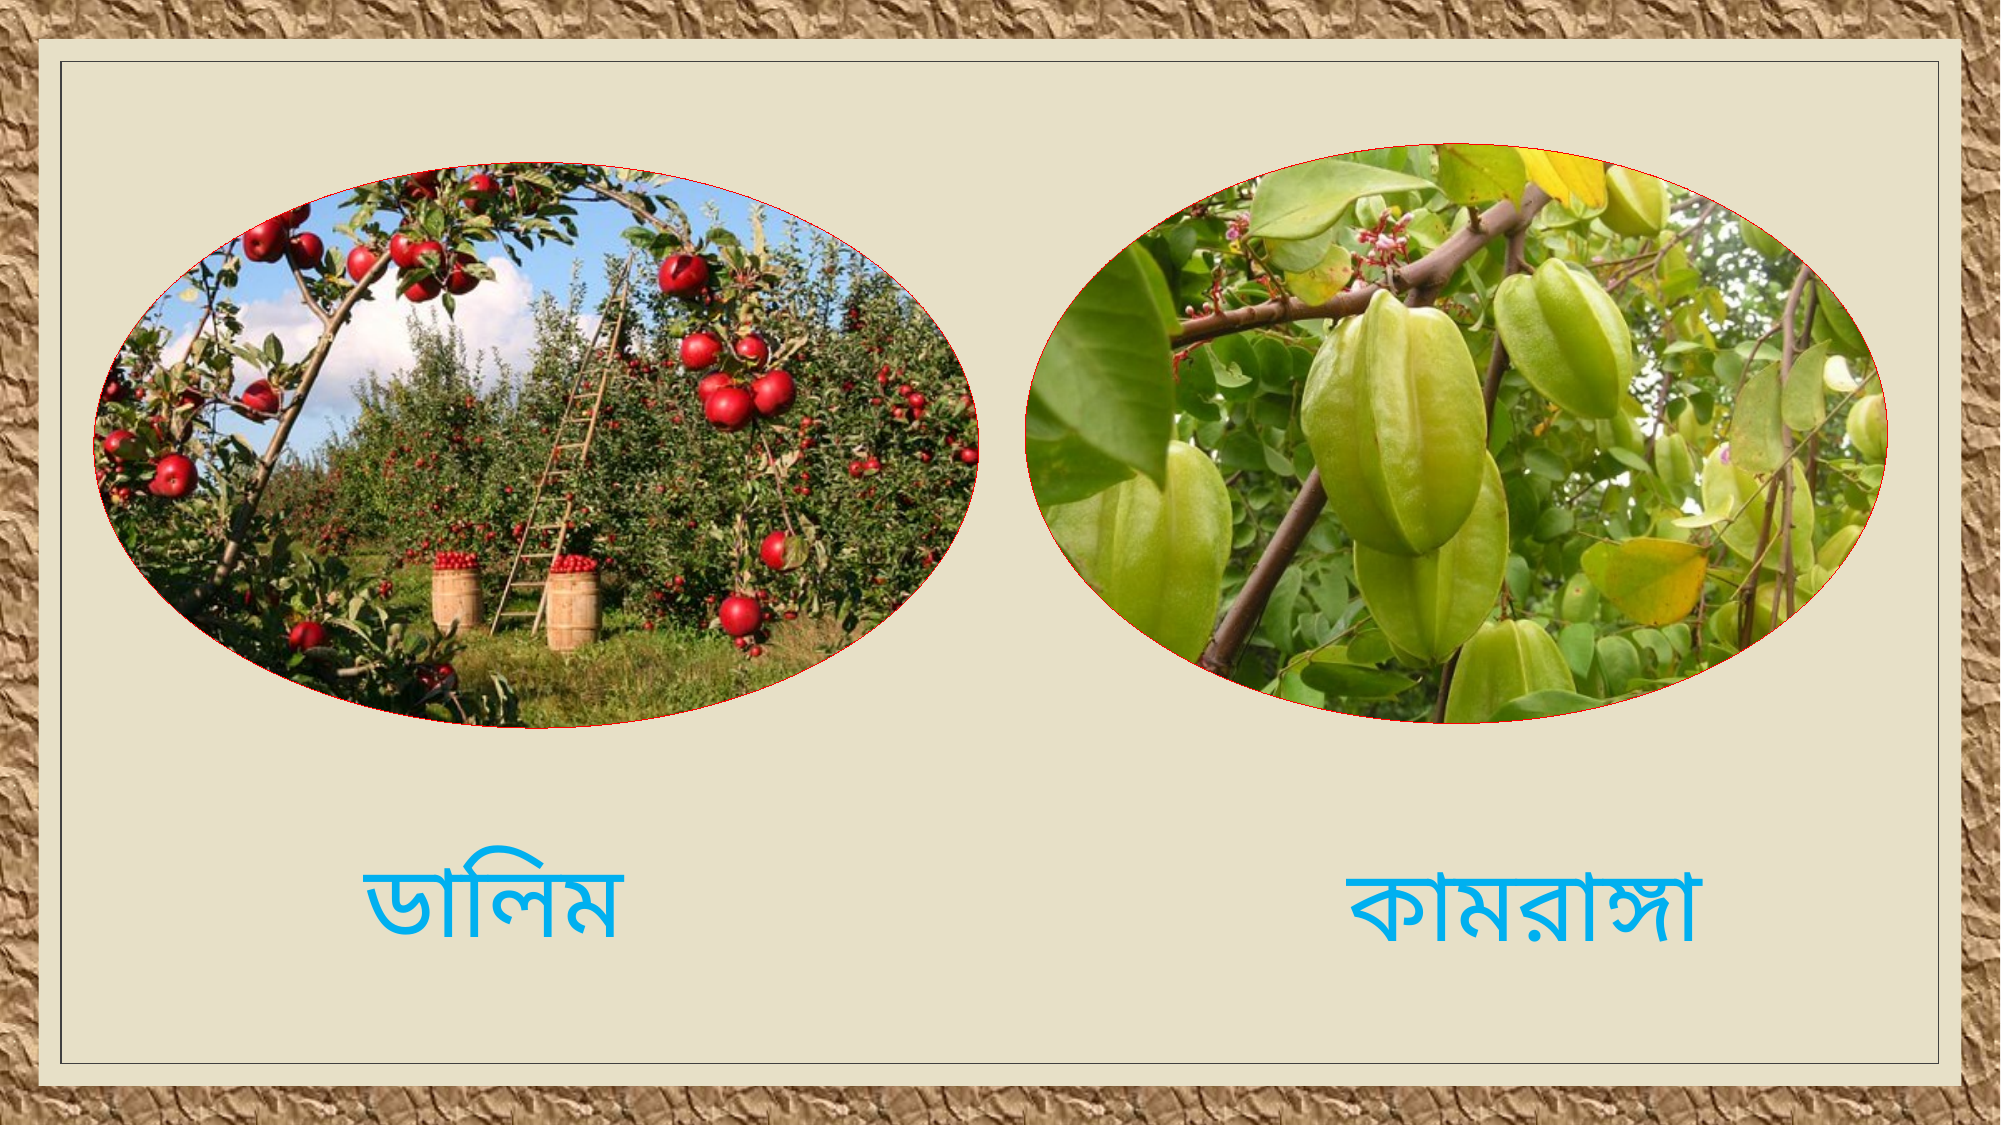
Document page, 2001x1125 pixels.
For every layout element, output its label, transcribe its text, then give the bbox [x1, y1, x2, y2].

picture [0, 0, 2001, 1125]
text_box কামরাঙ্গা [1255, 833, 1820, 969]
text_box ডালিম [260, 829, 754, 965]
